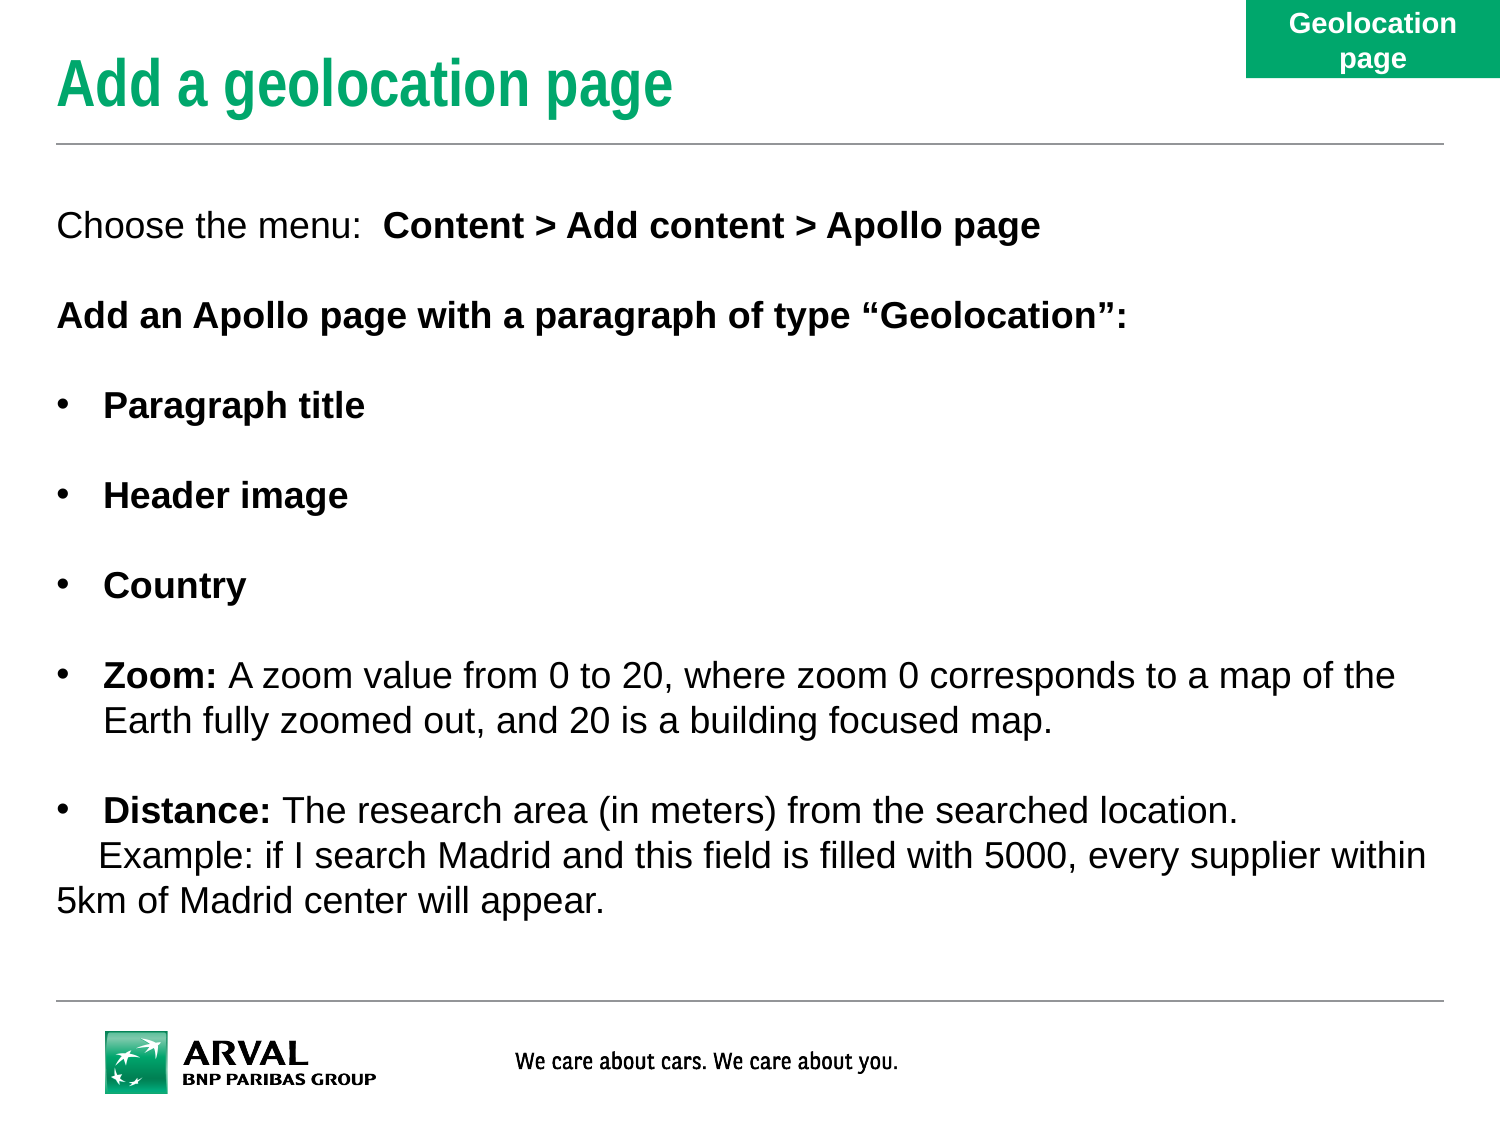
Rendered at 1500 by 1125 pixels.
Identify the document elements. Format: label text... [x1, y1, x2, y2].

picture [515, 1057, 897, 1074]
text_box Geolocation page [1244, 0, 1500, 80]
picture [105, 1057, 376, 1094]
text_box [57, 19, 1446, 142]
text_box Choose the menu: Content > Add content > Apollo page Add an Apollo page with a paragraph of type “Geolocation”: Paragraph title Header image Country Zoom: A zoom value from 0 to 20, where zoom 0 corresponds to a map of the Earth fully zoomed out, and 20 is a building focused map. Distance: The research area (in meters) from the searched location. Example: if I search Madrid and this field is filled with 5000, every supplier within 5km of Madrid center will appear. [56, 201, 1473, 1057]
